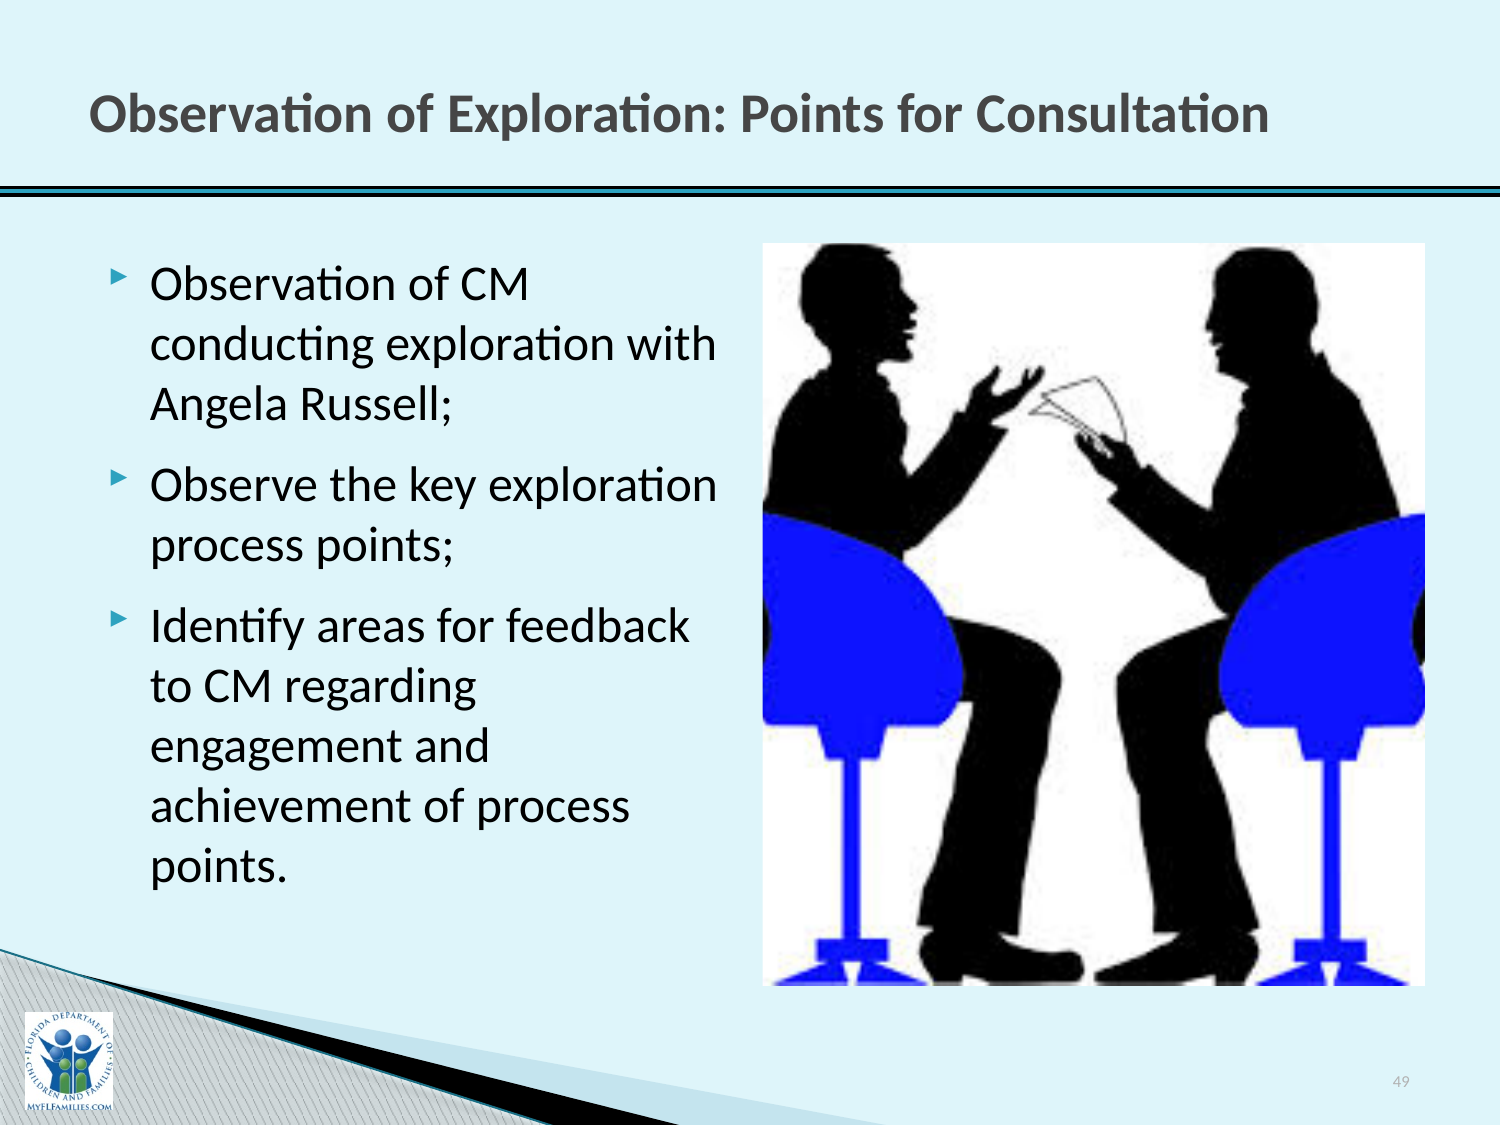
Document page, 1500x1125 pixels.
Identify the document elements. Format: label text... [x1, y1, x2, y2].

title Observation of Exploration: Points for Consultation [75, 45, 1425, 175]
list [762, 242, 1426, 986]
picture [25, 1012, 113, 1110]
slide_number 49 [1299, 1051, 1425, 1112]
list Observation of CM conducting exploration with Angela Russell; Observe the key exploration process points; Identify areas for feedback to CM regarding engagement and achievement of process points. [74, 242, 738, 986]
